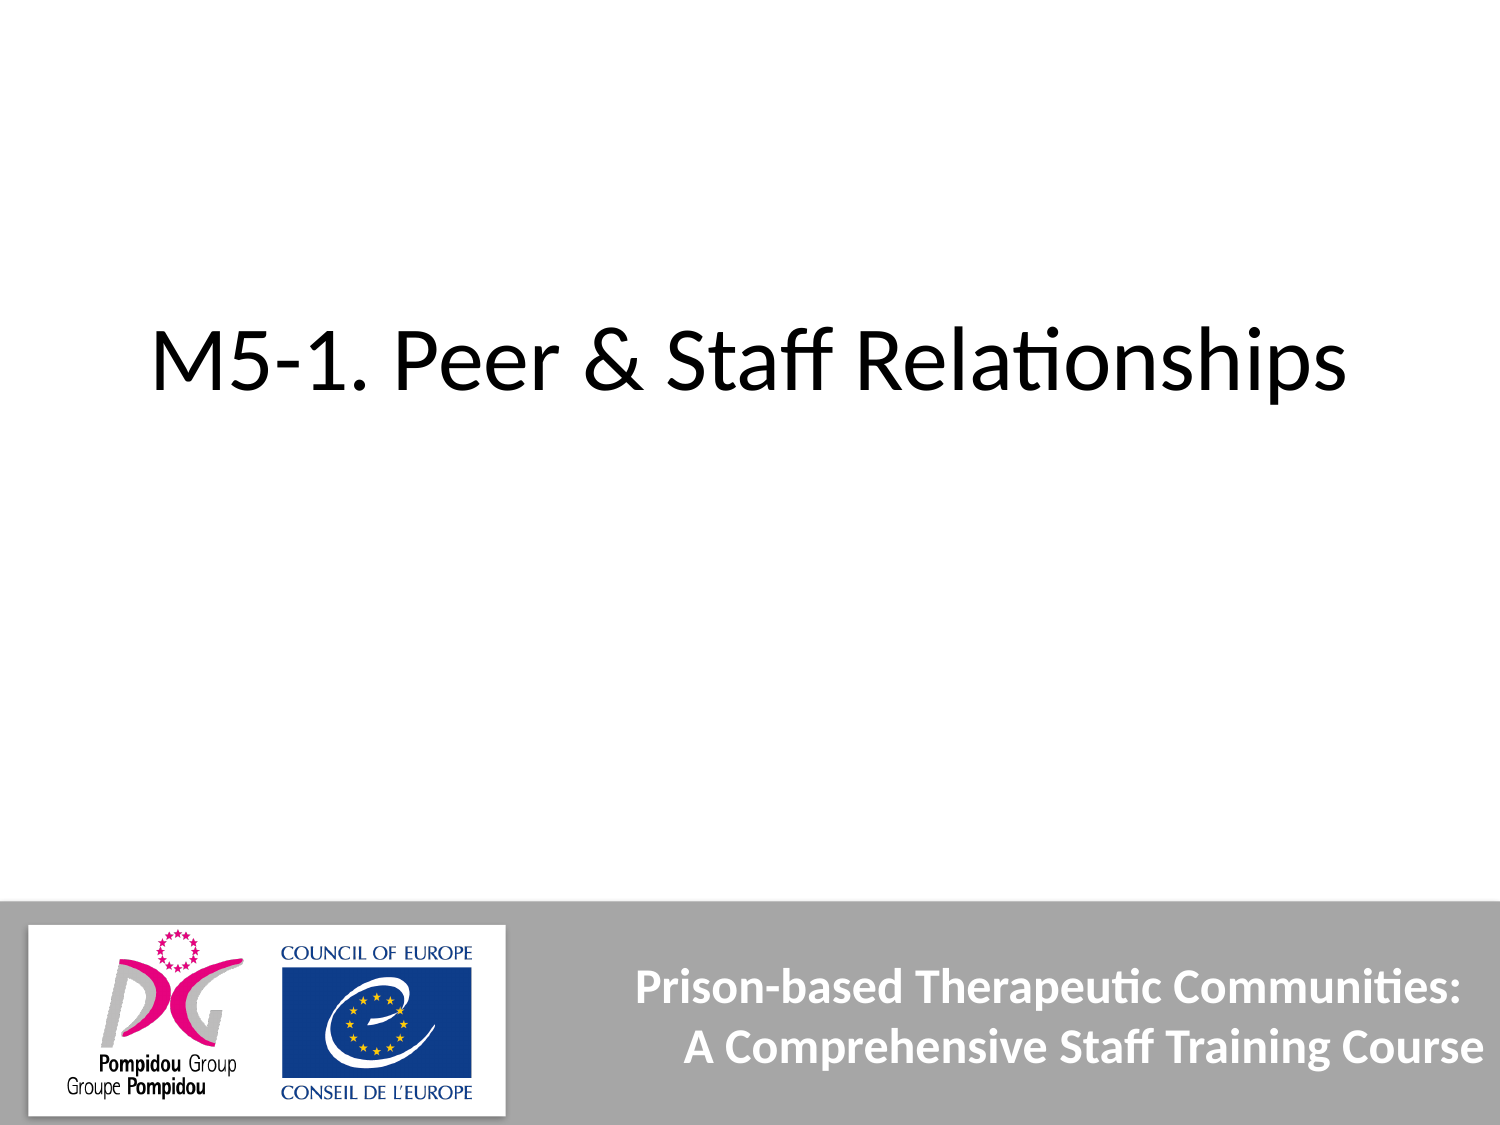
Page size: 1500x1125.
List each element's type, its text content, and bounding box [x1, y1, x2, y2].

title M5-1. Peer & Staff Relationships [112, 226, 1388, 591]
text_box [0, 901, 1500, 1125]
